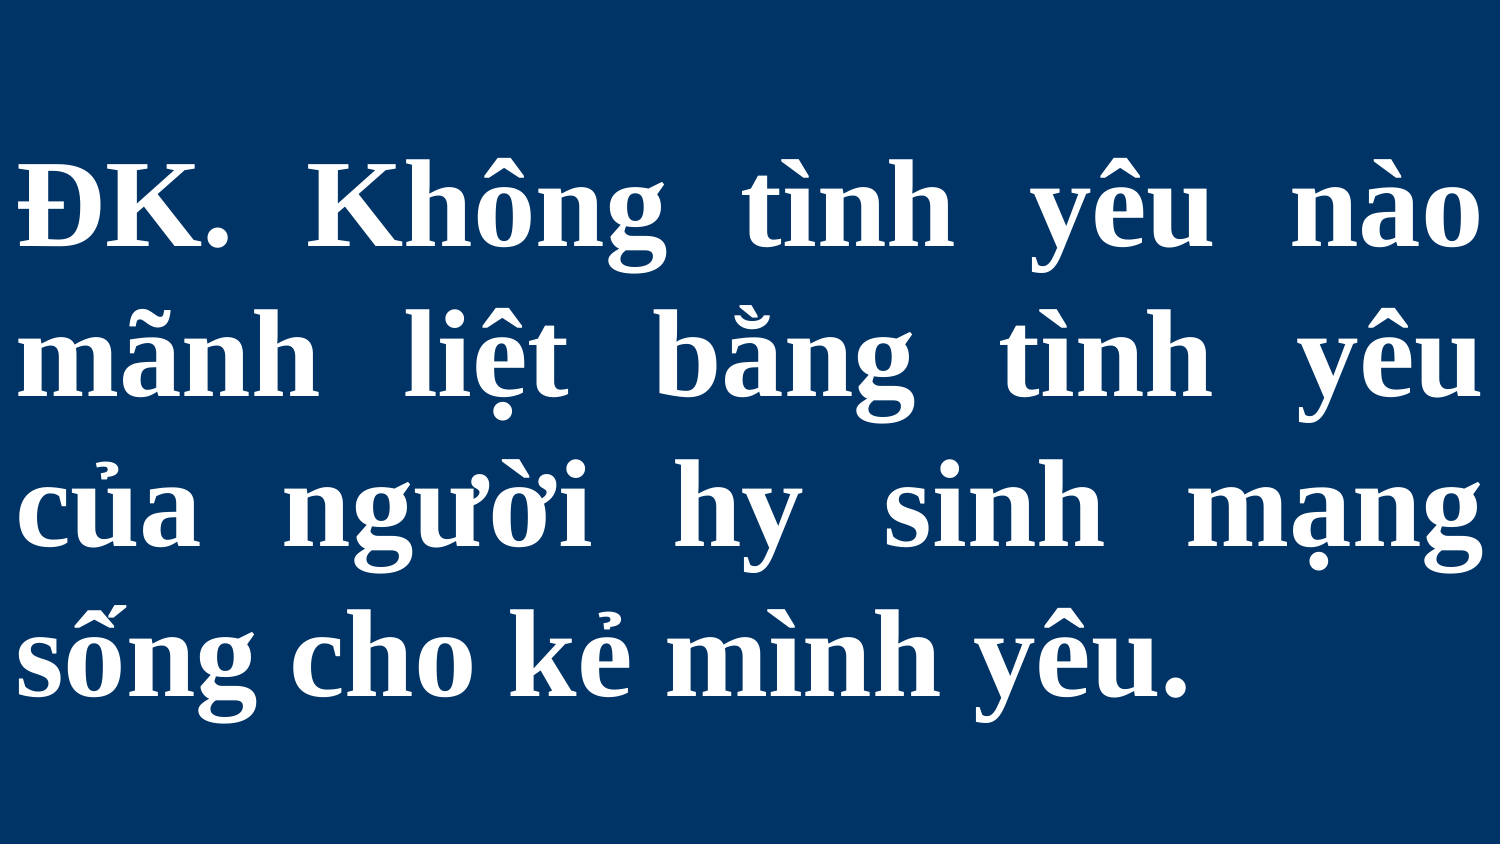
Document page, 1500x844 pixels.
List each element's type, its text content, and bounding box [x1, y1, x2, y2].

title ĐK. Không tình yêu nào mãnh liệt bằng tình yêu của người hy sinh mạng sống cho kẻ mình yêu. [0, 0, 1500, 844]
